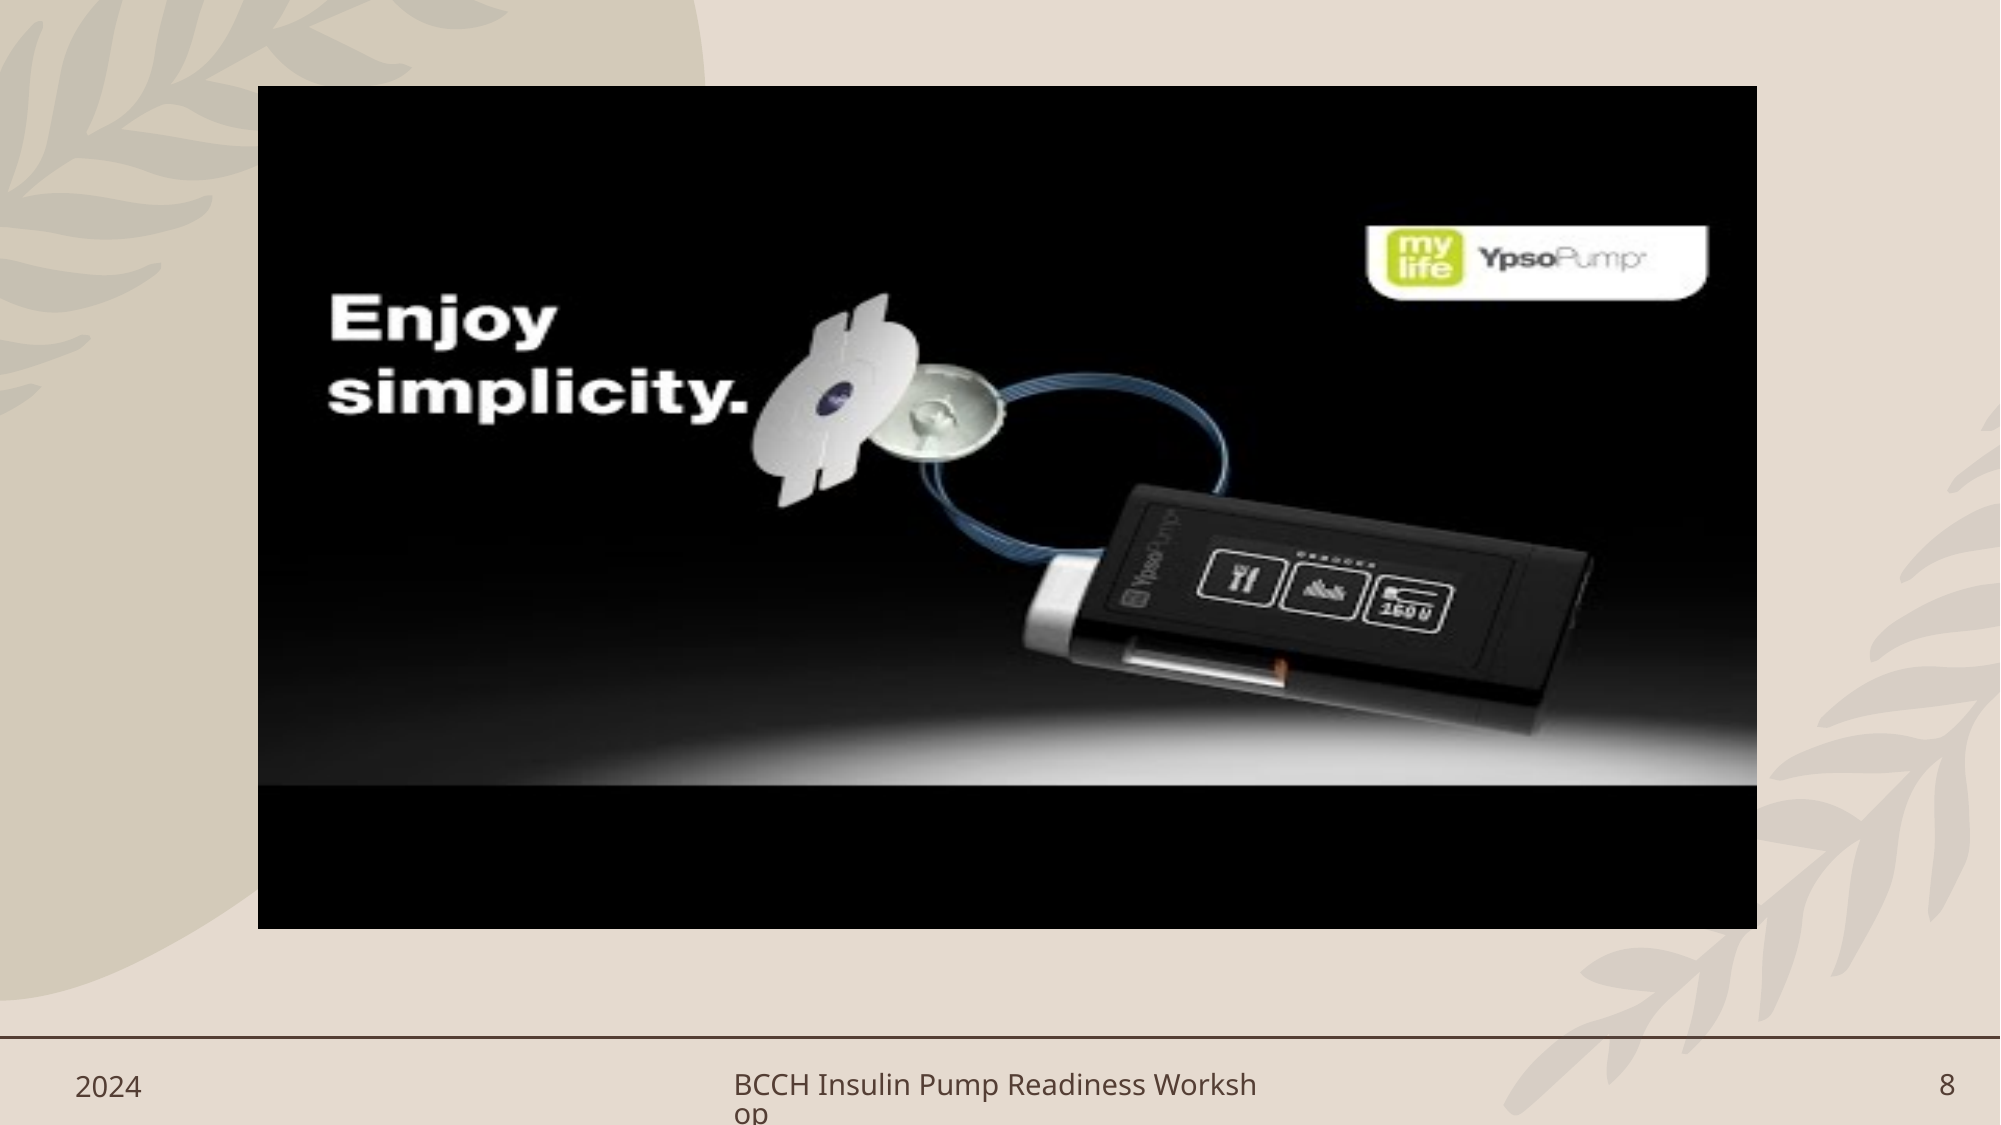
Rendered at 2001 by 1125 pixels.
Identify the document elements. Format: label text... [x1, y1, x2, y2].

footer BCCH Insulin Pump Readiness Workshop [718, 1060, 1283, 1112]
slide_number 8 [1808, 1060, 1971, 1112]
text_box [257, 85, 1758, 930]
slide_number 2024 [60, 1060, 222, 1112]
